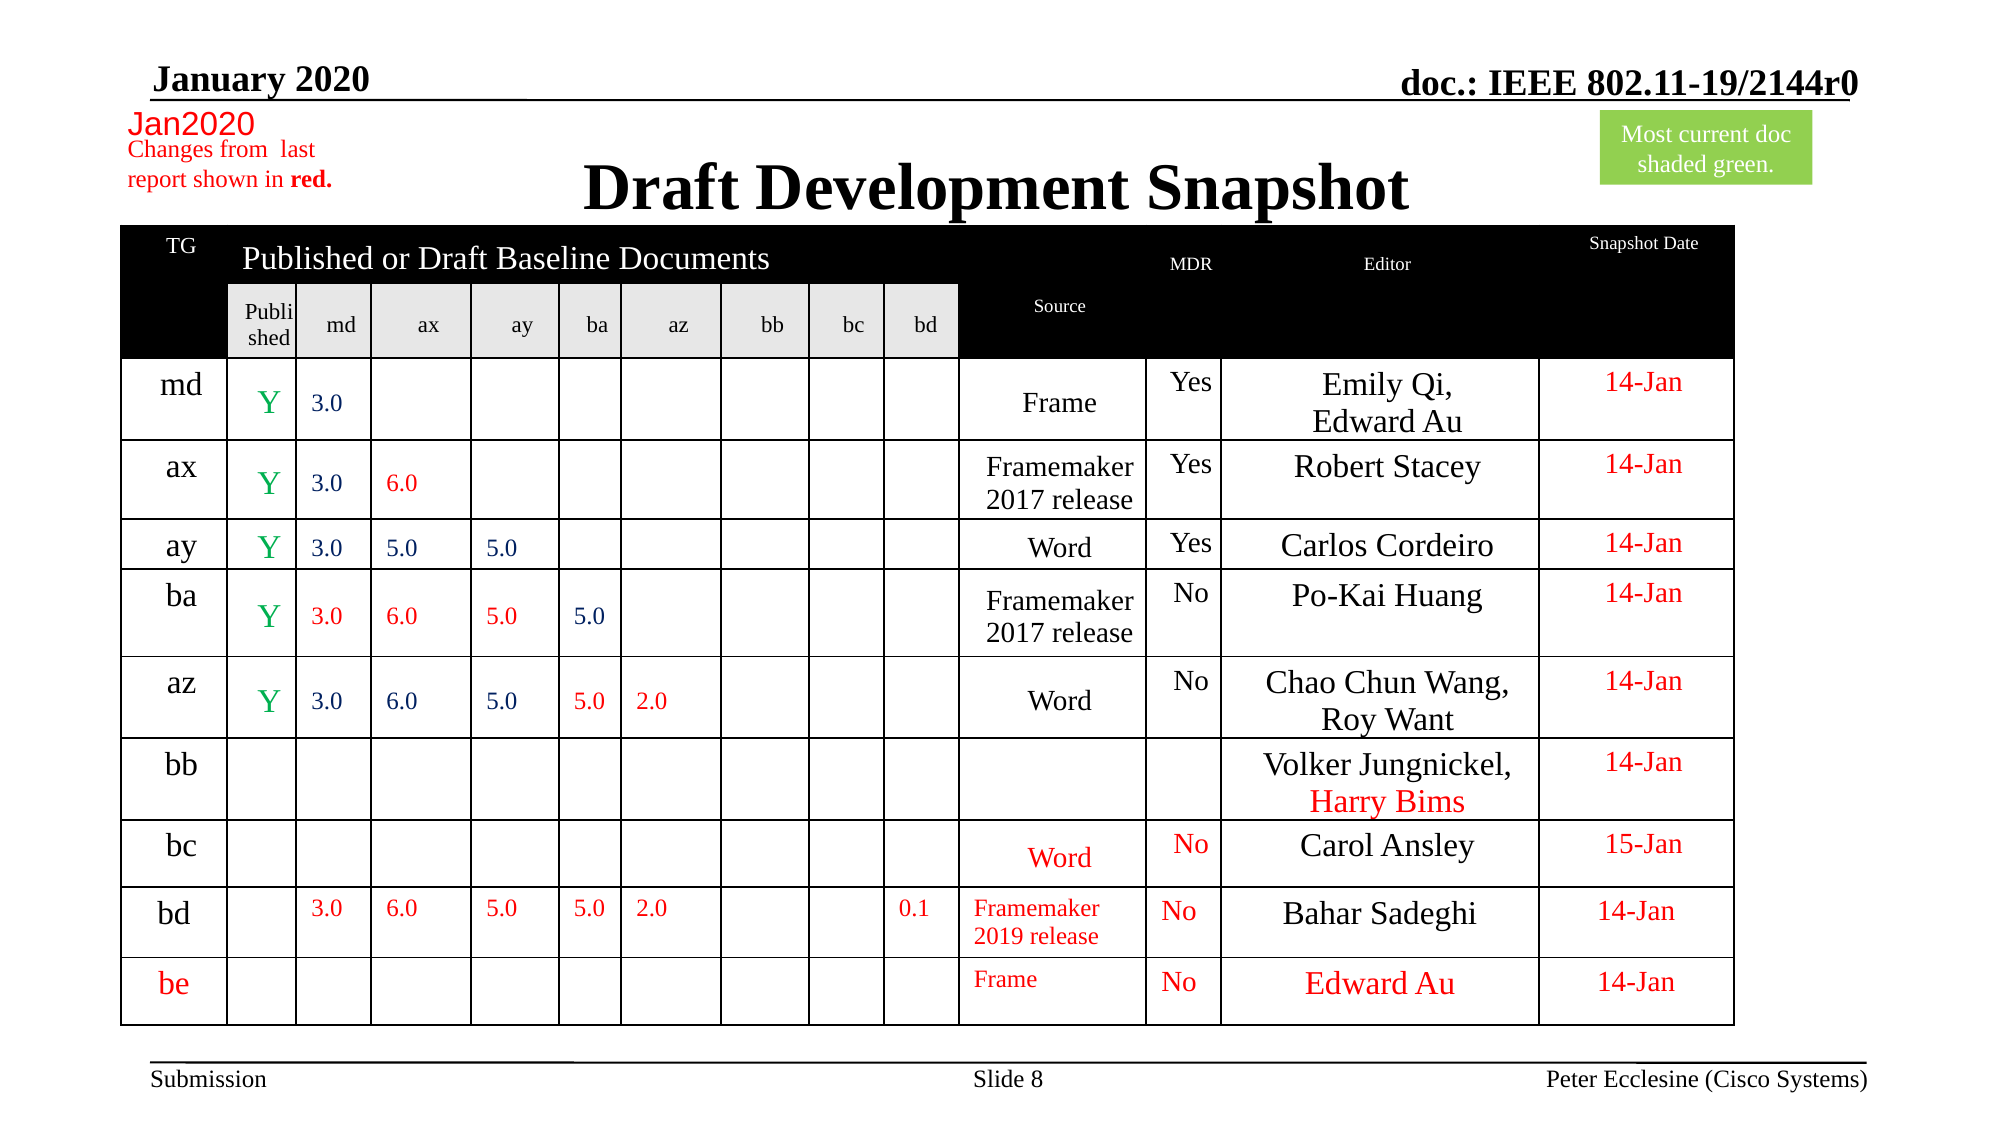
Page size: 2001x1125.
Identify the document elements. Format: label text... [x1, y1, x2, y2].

table_cell [560, 739, 620, 819]
table_cell md [297, 284, 370, 357]
table_cell Emily Qi, Edward Au [1222, 359, 1538, 439]
table_cell Edward Au [1222, 958, 1538, 1024]
table_cell 6.0 [372, 888, 470, 957]
table_cell [960, 739, 1145, 819]
table_cell [472, 359, 558, 439]
table_cell Framemaker 2017 release [960, 570, 1145, 656]
table_cell [228, 888, 295, 957]
text_box Jan2020 [112, 95, 313, 124]
table_cell [472, 441, 558, 518]
table_cell md [122, 359, 226, 439]
table_cell [472, 821, 558, 886]
table_cell Word [960, 821, 1145, 886]
table_cell [885, 441, 958, 518]
table_cell [810, 821, 883, 886]
table_cell [622, 359, 720, 439]
text_box Changes from last report shown in red. [112, 124, 388, 200]
table_cell [297, 739, 370, 819]
table_cell Word [960, 520, 1145, 568]
table_cell [622, 570, 720, 656]
table_cell az [122, 657, 226, 737]
table_cell [228, 739, 295, 819]
table_cell Y [228, 359, 295, 439]
table_cell [622, 739, 720, 819]
table_cell Y [228, 657, 295, 737]
table_cell 14-Jan [1540, 570, 1733, 656]
table_cell Y [228, 570, 295, 656]
table_cell 3.0 [297, 520, 370, 568]
table_cell [622, 441, 720, 518]
table_cell bc [810, 284, 883, 357]
table_header Snapshot Date [1540, 226, 1733, 357]
table_cell [722, 888, 808, 957]
table_cell [722, 657, 808, 737]
table_cell Frame [960, 958, 1145, 1024]
table_cell No [1147, 821, 1220, 886]
table_cell [297, 821, 370, 886]
table_cell ax [122, 441, 226, 518]
table_cell Bahar Sadeghi [1222, 888, 1538, 957]
table_cell [228, 958, 295, 1024]
table_cell ay [472, 284, 558, 357]
table_cell [622, 520, 720, 568]
table_cell Framemaker 2019 release [960, 888, 1145, 957]
table_cell [885, 570, 958, 656]
table_cell bd [122, 888, 226, 957]
table_cell [810, 657, 883, 737]
table_cell [810, 958, 883, 1024]
footer Peter Ecclesine (Cisco Systems) [1171, 1061, 1869, 1093]
table_cell ay [122, 520, 226, 568]
table_cell 5.0 [560, 888, 620, 957]
table_cell 14-Jan [1540, 441, 1733, 518]
table_header MDR [1147, 226, 1220, 357]
table_cell Published [228, 284, 295, 357]
table_cell [722, 441, 808, 518]
table_cell 6.0 [372, 441, 470, 518]
table_cell 2.0 [622, 657, 720, 737]
table_cell [560, 958, 620, 1024]
table_cell 3.0 [297, 888, 370, 957]
table_cell 2.0 [622, 888, 720, 957]
table_cell ba [122, 570, 226, 656]
table_cell [372, 958, 470, 1024]
table_cell 15-Jan [1540, 821, 1733, 886]
table_cell ax [372, 284, 470, 357]
table_cell [885, 821, 958, 886]
table_header Editor [1222, 226, 1538, 357]
table_cell 5.0 [560, 657, 620, 737]
table_cell 5.0 [472, 888, 558, 957]
table_cell [622, 958, 720, 1024]
table_cell 14-Jan [1540, 657, 1733, 737]
table_cell Robert Stacey [1222, 441, 1538, 518]
table_cell bd [885, 284, 958, 357]
table_cell [810, 739, 883, 819]
table_cell 14-Jan [1540, 739, 1733, 819]
table_cell [372, 821, 470, 886]
table_cell Frame [960, 359, 1145, 439]
table_cell 3.0 [297, 657, 370, 737]
table_cell [810, 570, 883, 656]
table_cell [722, 359, 808, 439]
table_cell 5.0 [560, 570, 620, 656]
table_cell [472, 958, 558, 1024]
table_cell [297, 958, 370, 1024]
table_cell Po-Kai Huang [1222, 570, 1538, 656]
table_cell Y [228, 520, 295, 568]
table_cell [810, 359, 883, 439]
table_cell Carol Ansley [1222, 821, 1538, 886]
table_cell [1147, 739, 1220, 819]
table_cell [810, 441, 883, 518]
table_cell 3.0 [297, 441, 370, 518]
table_cell 3.0 [297, 359, 370, 439]
table_cell Yes [1147, 359, 1220, 439]
table_cell bb [722, 284, 808, 357]
table_cell [885, 657, 958, 737]
table_cell [560, 821, 620, 886]
table_cell [885, 958, 958, 1024]
table_cell Chao Chun Wang, Roy Want [1222, 657, 1538, 737]
table_cell 5.0 [472, 657, 558, 737]
table_cell Yes [1147, 441, 1220, 518]
table_cell Framemaker 2017 release [960, 441, 1145, 518]
table_cell [810, 520, 883, 568]
table_cell 3.0 [297, 570, 370, 656]
slide_number Slide 8 [950, 1061, 1067, 1123]
table_cell No [1147, 888, 1220, 957]
table_cell [560, 441, 620, 518]
table_cell [885, 359, 958, 439]
table_cell Y [228, 441, 295, 518]
table_cell [722, 739, 808, 819]
table_cell [810, 888, 883, 957]
table_cell No [1147, 958, 1220, 1024]
table_cell [885, 520, 958, 568]
table_cell No [1147, 570, 1220, 656]
table_cell [722, 821, 808, 886]
table_cell 0.1 [885, 888, 958, 957]
table_cell be [122, 958, 226, 1024]
table_cell No [1147, 657, 1220, 737]
table_cell az [622, 284, 720, 357]
table_cell [560, 359, 620, 439]
table_cell Yes [1147, 520, 1220, 568]
table_cell 14-Jan [1540, 359, 1733, 439]
table_cell 14-Jan [1540, 958, 1733, 1024]
table_header Published or Draft Baseline Documents [228, 226, 958, 283]
table_cell 6.0 [372, 570, 470, 656]
table_cell 5.0 [472, 520, 558, 568]
table_cell 14-Jan [1540, 520, 1733, 568]
table_cell [722, 570, 808, 656]
table_cell [885, 739, 958, 819]
text_box Most current doc shaded green. [1599, 110, 1813, 185]
table_cell [372, 359, 470, 439]
table_cell bc [122, 821, 226, 886]
table_cell [560, 520, 620, 568]
table_cell ba [560, 284, 620, 357]
table_cell [722, 520, 808, 568]
table_header TG [122, 226, 226, 357]
table_cell [722, 958, 808, 1024]
title Draft Development Snapshot [147, 94, 1848, 271]
table_cell [372, 739, 470, 819]
table_cell 5.0 [472, 570, 558, 656]
table_cell [472, 739, 558, 819]
table_cell Volker Jungnickel, Harry Bims [1222, 739, 1538, 819]
table_cell 14-Jan [1540, 888, 1733, 957]
table_cell [228, 821, 295, 886]
table_cell bb [122, 739, 226, 819]
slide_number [152, 54, 563, 100]
table_header Source [960, 226, 1145, 357]
table_cell [622, 821, 720, 886]
table_cell Word [960, 657, 1145, 737]
table_cell 5.0 [372, 520, 470, 568]
table_cell Carlos Cordeiro [1222, 520, 1538, 568]
table_cell 6.0 [372, 657, 470, 737]
